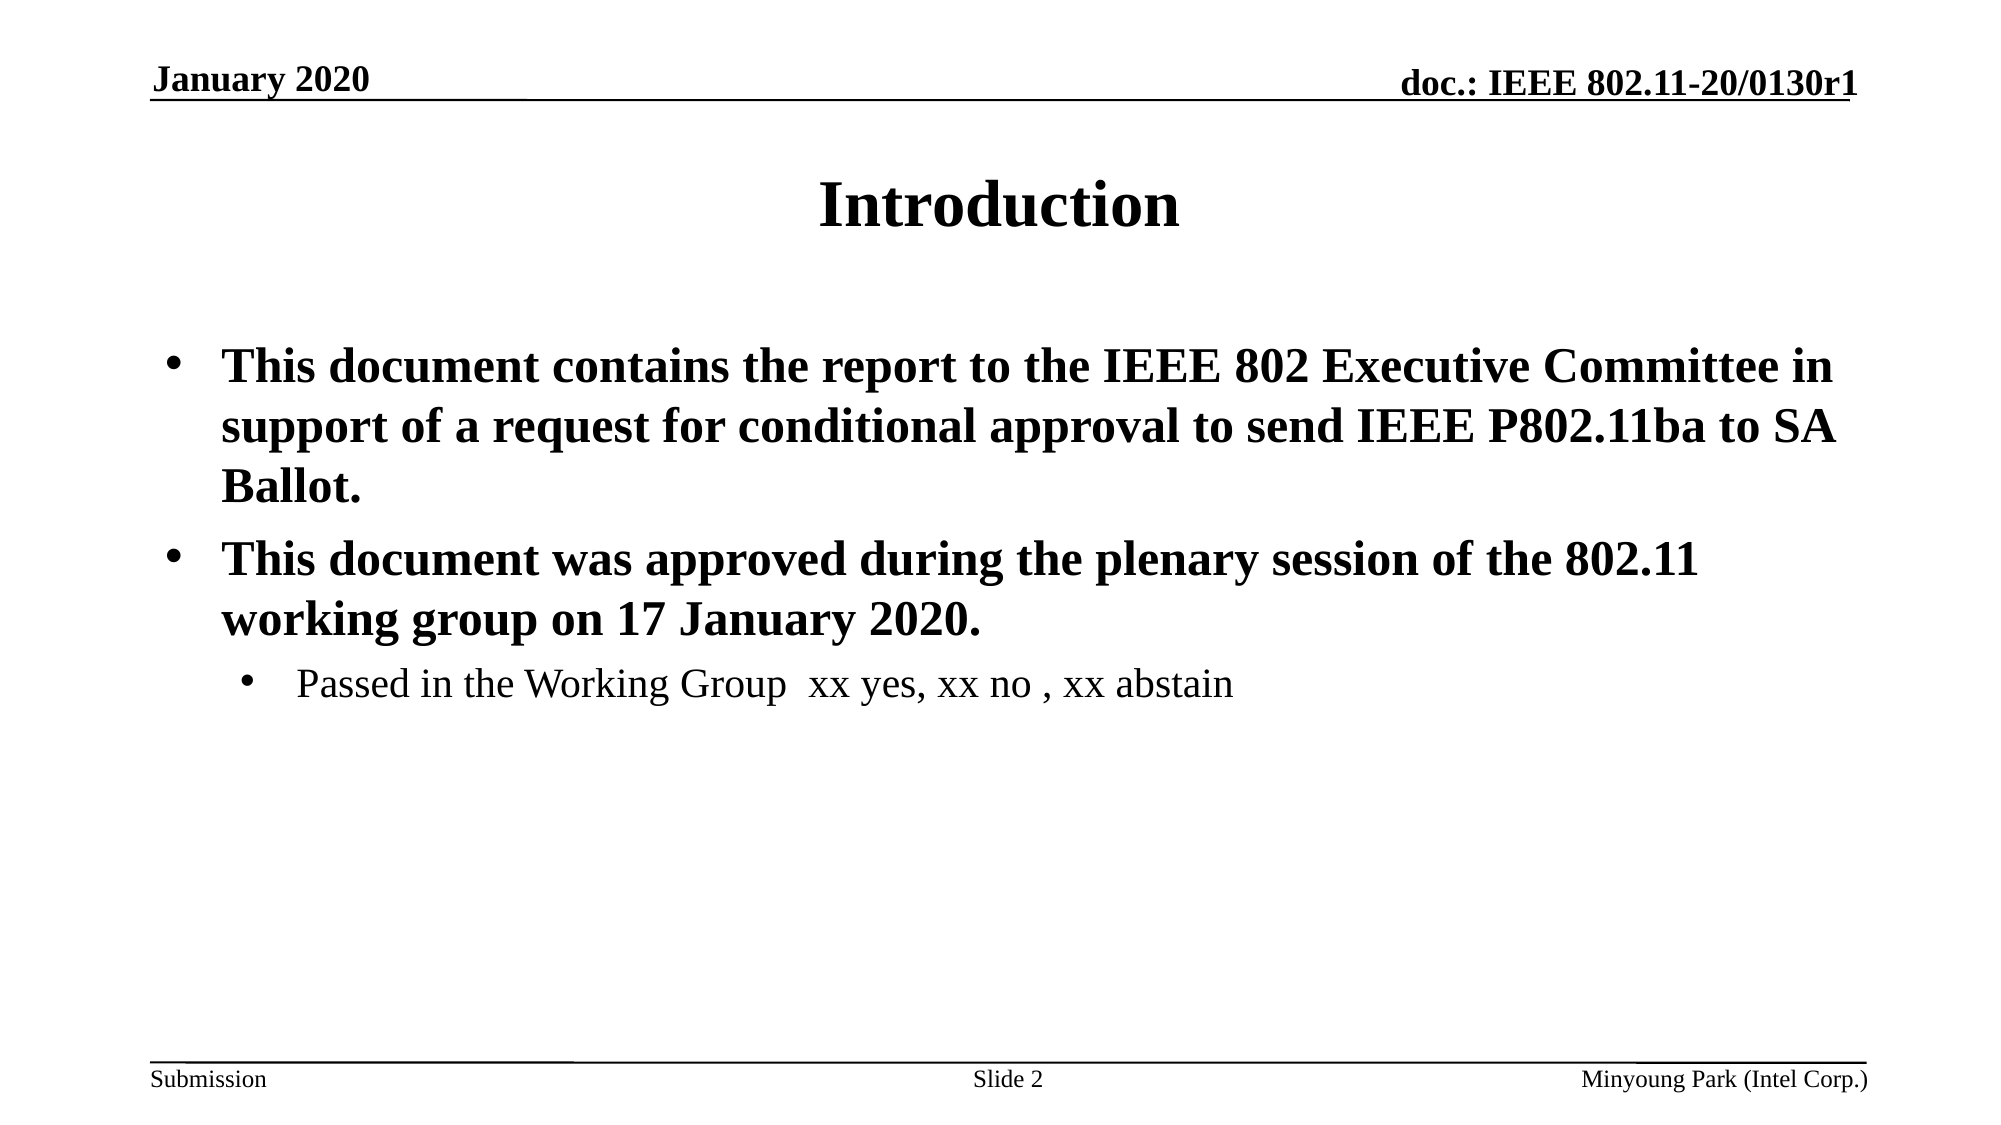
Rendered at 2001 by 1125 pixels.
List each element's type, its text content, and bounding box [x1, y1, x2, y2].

list This document contains the report to the IEEE 802 Executive Committee in support of a request for conditional approval to send IEEE P802.11ba to SA Ballot. This document was approved during the plenary session of the 802.11 working group on 17 January 2020. Passed in the Working Group xx yes, xx no , xx abstain [149, 324, 1850, 1000]
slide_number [152, 54, 563, 100]
slide_number Slide 2 [950, 1061, 1067, 1123]
title Introduction [149, 112, 1850, 288]
footer Minyoung Park (Intel Corp.) [1171, 1061, 1869, 1093]
